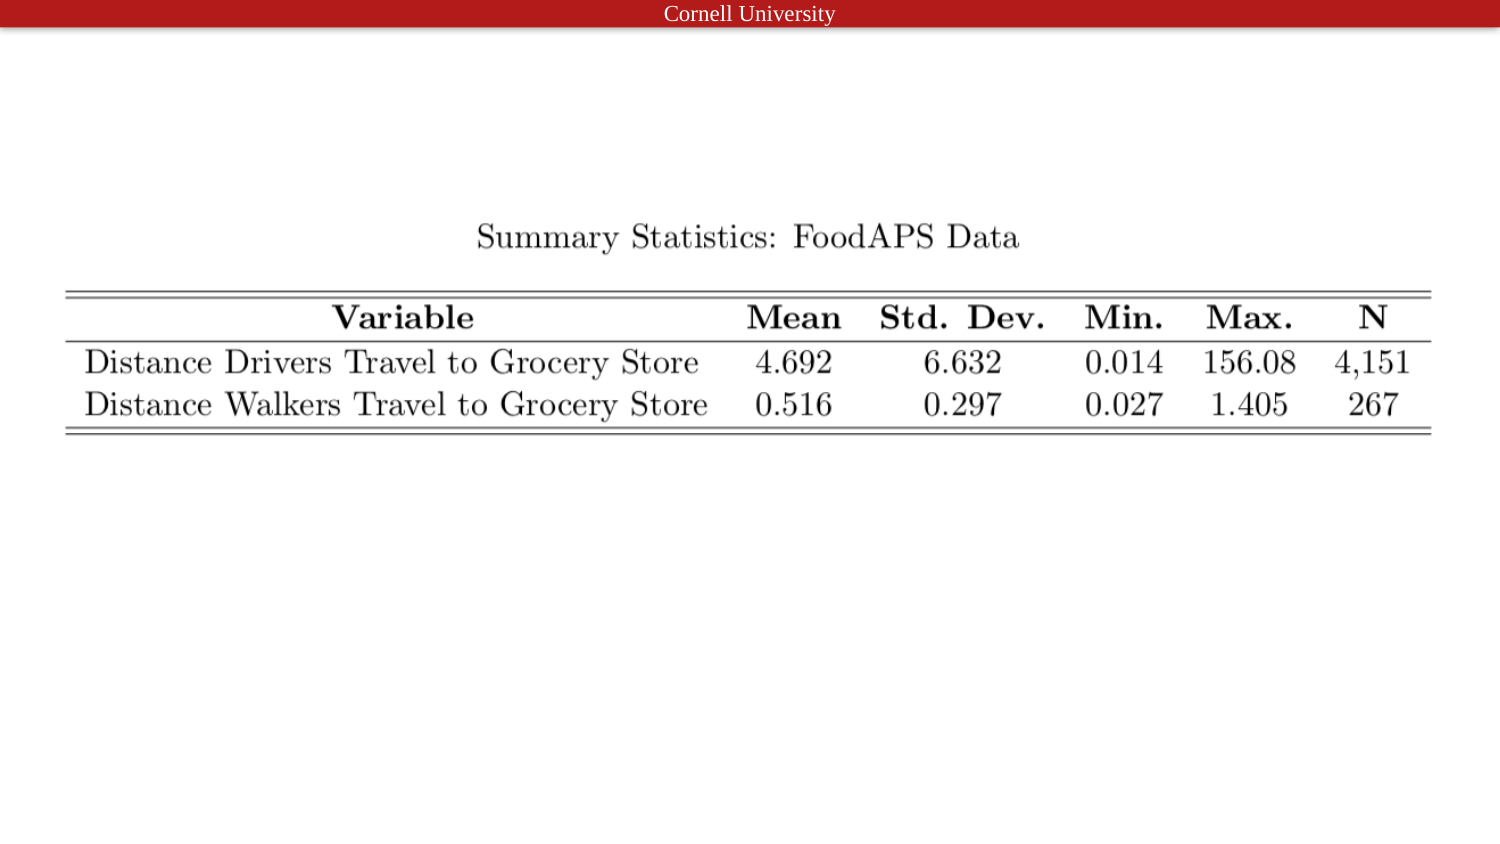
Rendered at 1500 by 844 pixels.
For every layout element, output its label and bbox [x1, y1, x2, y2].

picture [24, 171, 1498, 498]
